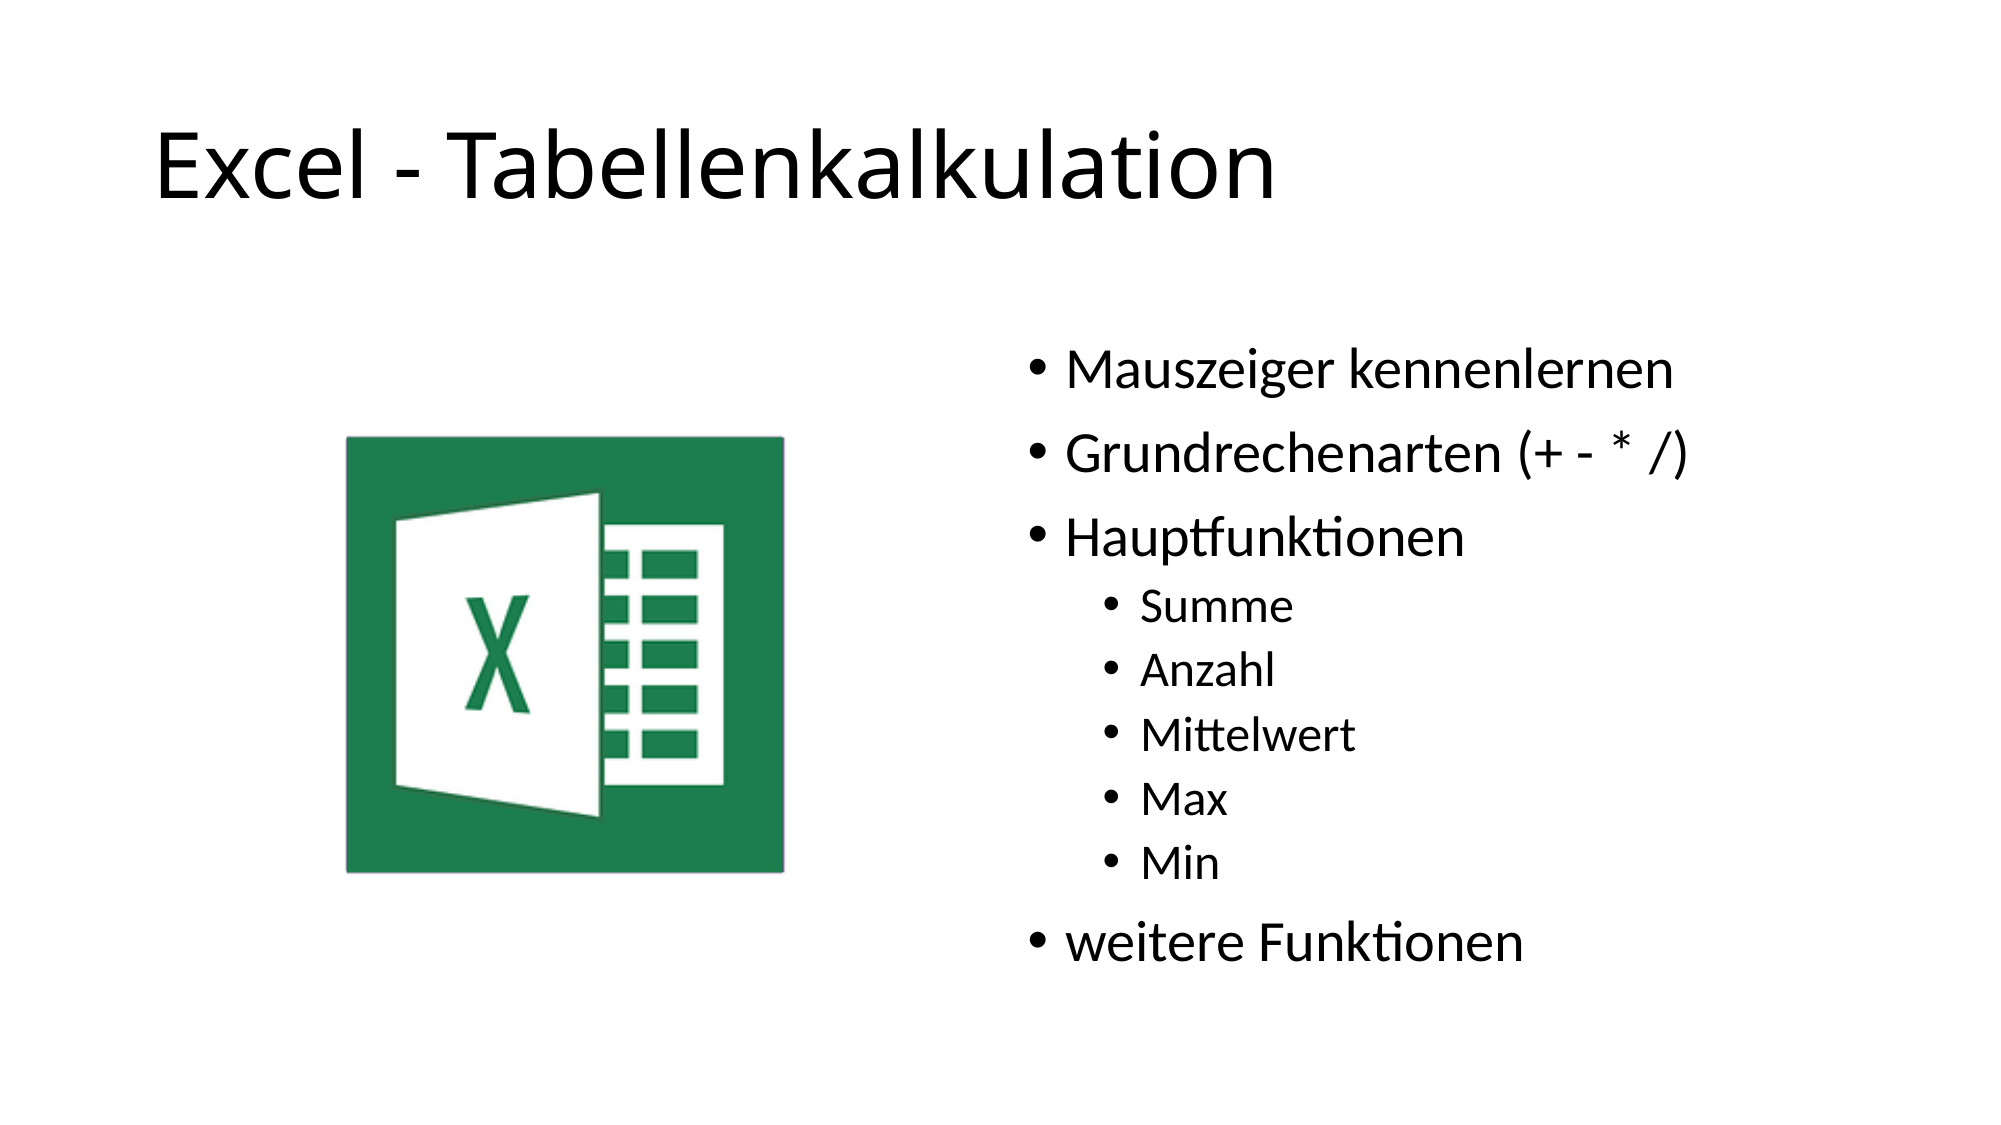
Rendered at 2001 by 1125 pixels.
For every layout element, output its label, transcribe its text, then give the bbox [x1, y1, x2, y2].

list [328, 425, 797, 888]
title Excel - Tabellenkalkulation [137, 59, 1863, 278]
list Mauszeiger kennenlernen Grundrechenarten (+ - * /) Hauptfunktionen Summe Anzahl Mittelwert Max Min weitere Funktionen [1012, 299, 1863, 1014]
